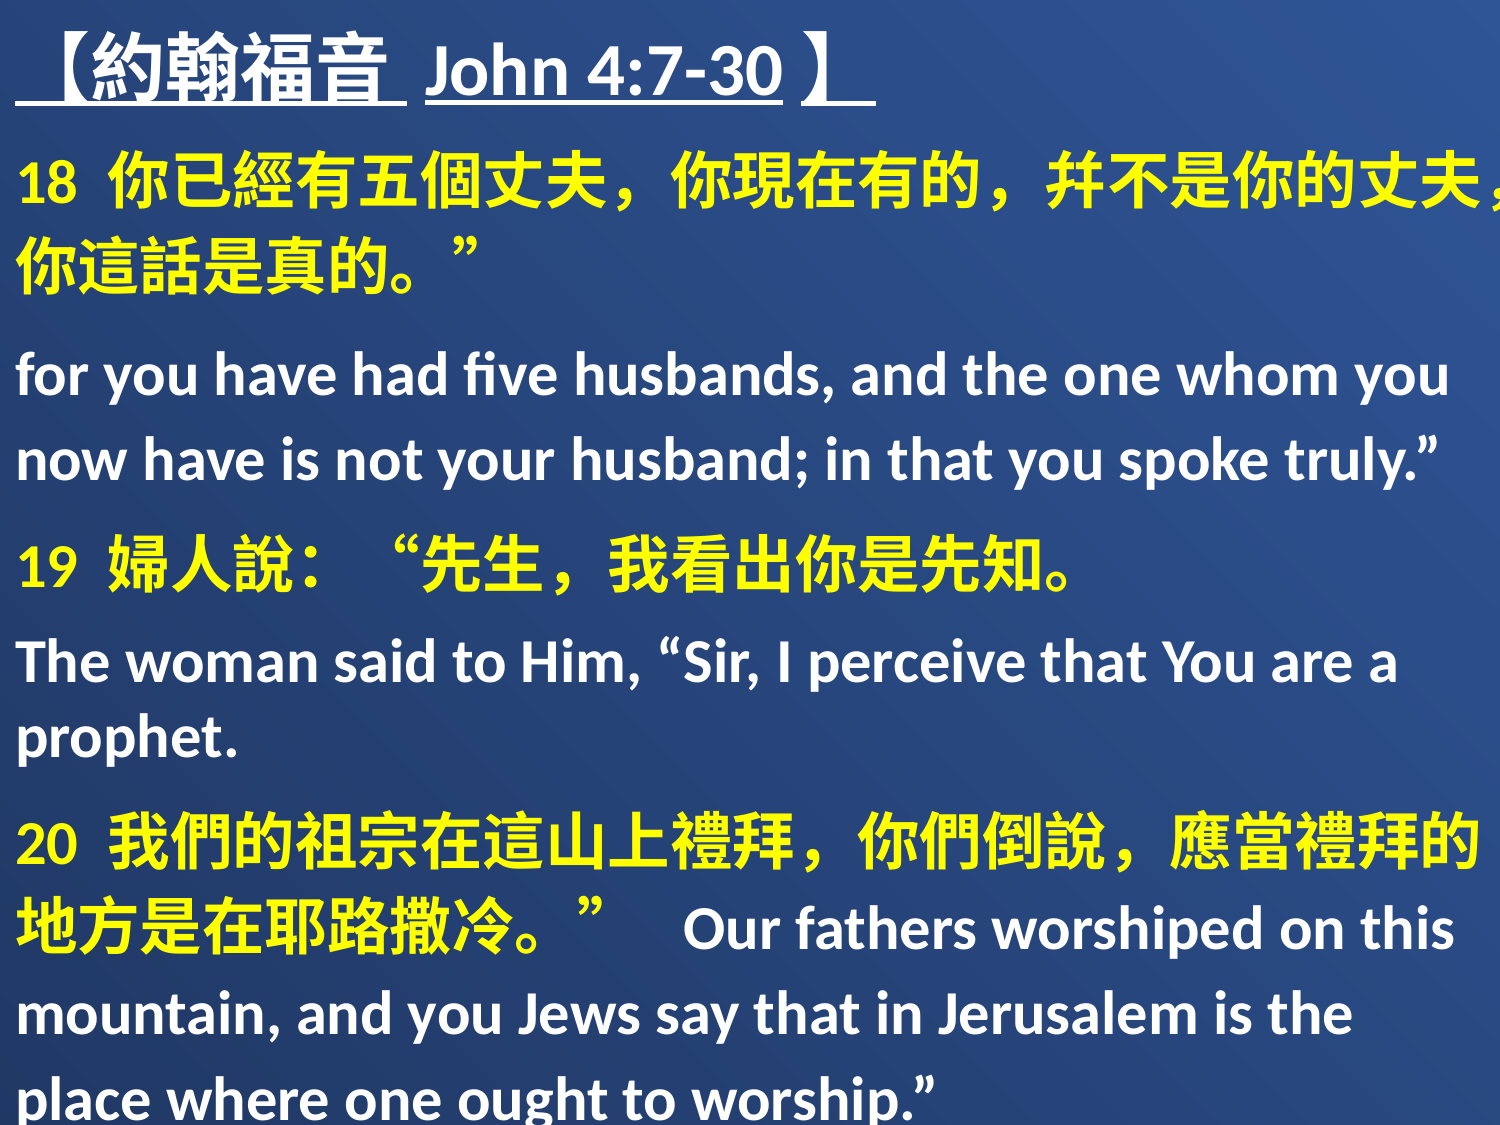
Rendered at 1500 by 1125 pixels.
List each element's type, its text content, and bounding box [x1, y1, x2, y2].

subtitle 【約翰福音 John 4:7-30】 18 你已經有五個丈夫，你現在有的，幷不是你的丈夫，你這話是真的。” for you have had five husbands, and the one whom you now have is not your husband; in that you spoke truly.” 19 婦人說：“先生，我看出你是先知。 The woman said to Him, “Sir, I perceive that You are a prophet. 20 我們的祖宗在這山上禮拜，你們倒說，應當禮拜的地方是在耶路撒冷。” Our fathers worshiped on this mountain, and you Jews say that in Jerusalem is the place where one ought to worship.” [0, 0, 1500, 1125]
